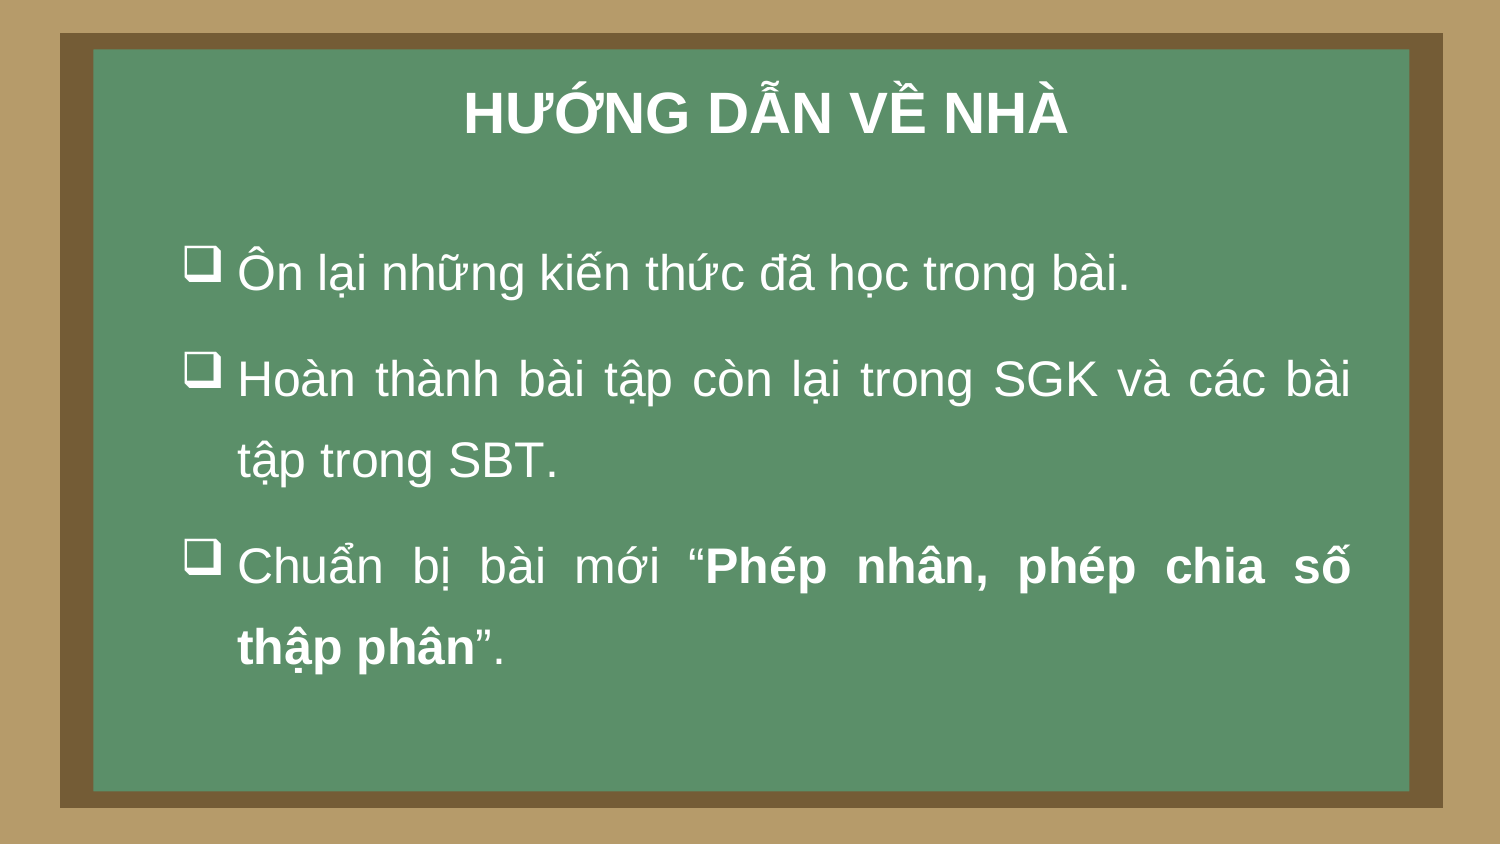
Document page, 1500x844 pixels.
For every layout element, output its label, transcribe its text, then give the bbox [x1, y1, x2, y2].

text_box HƯỚNG DẪN VỀ NHÀ [380, 43, 1153, 153]
text_box Ôn lại những kiến thức đã học trong bài. Hoàn thành bài tập còn lại trong SGK và các bài tập trong SBT. Chuẩn bị bài mới “Phép nhân, phép chia số thập phân”. [165, 212, 1367, 682]
